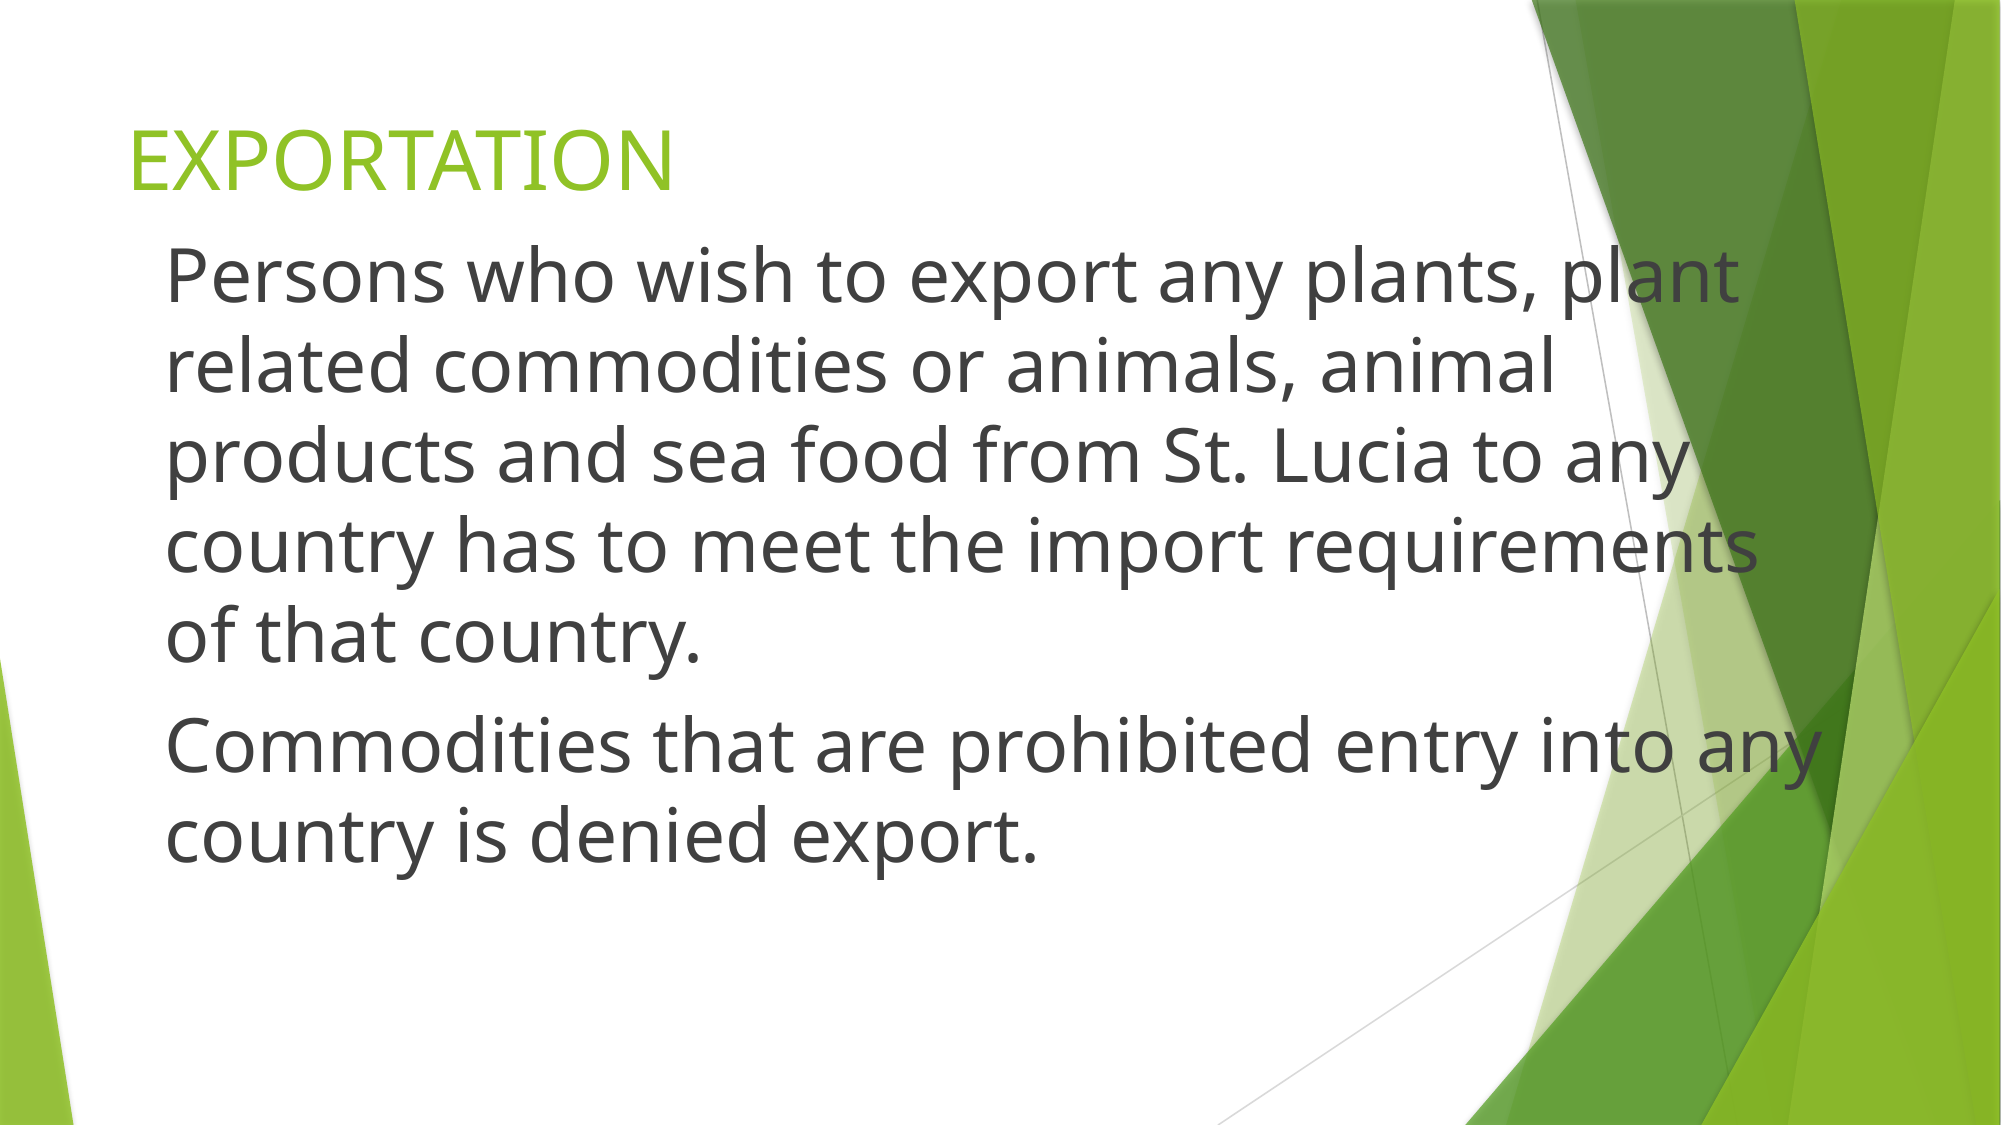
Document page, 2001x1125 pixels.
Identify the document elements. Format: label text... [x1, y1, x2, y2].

list Persons who wish to export any plants, plant related commodities or animals, animal products and sea food from St. Lucia to any country has to meet the import requirements of that country. Commodities that are prohibited entry into any country is denied export. [149, 219, 1850, 1075]
title EXPORTATION [111, 99, 1522, 317]
